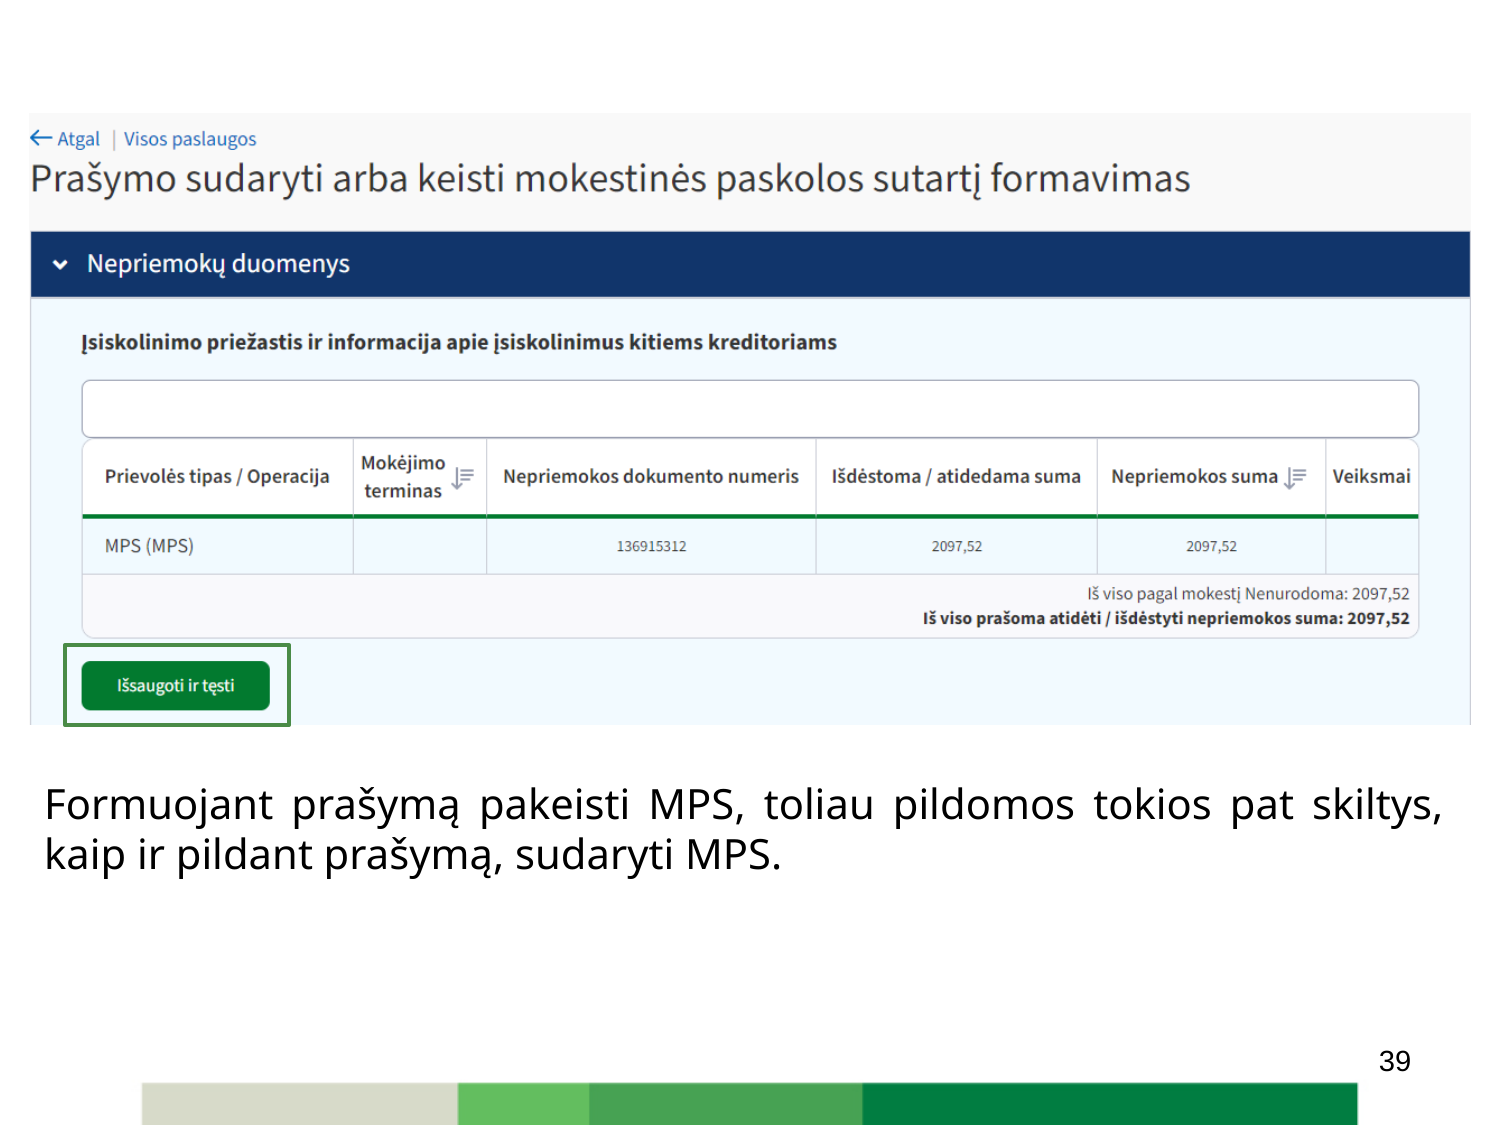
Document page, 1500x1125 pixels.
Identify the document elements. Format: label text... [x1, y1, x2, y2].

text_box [29, 113, 1471, 726]
text_box 39 [1364, 1035, 1453, 1114]
picture [0, 0, 1500, 1125]
text_box Formuojant prašymą pakeisti MPS, toliau pildomos tokios pat skiltys, kaip ir pildant prašymą, sudaryti MPS. [29, 770, 1459, 886]
